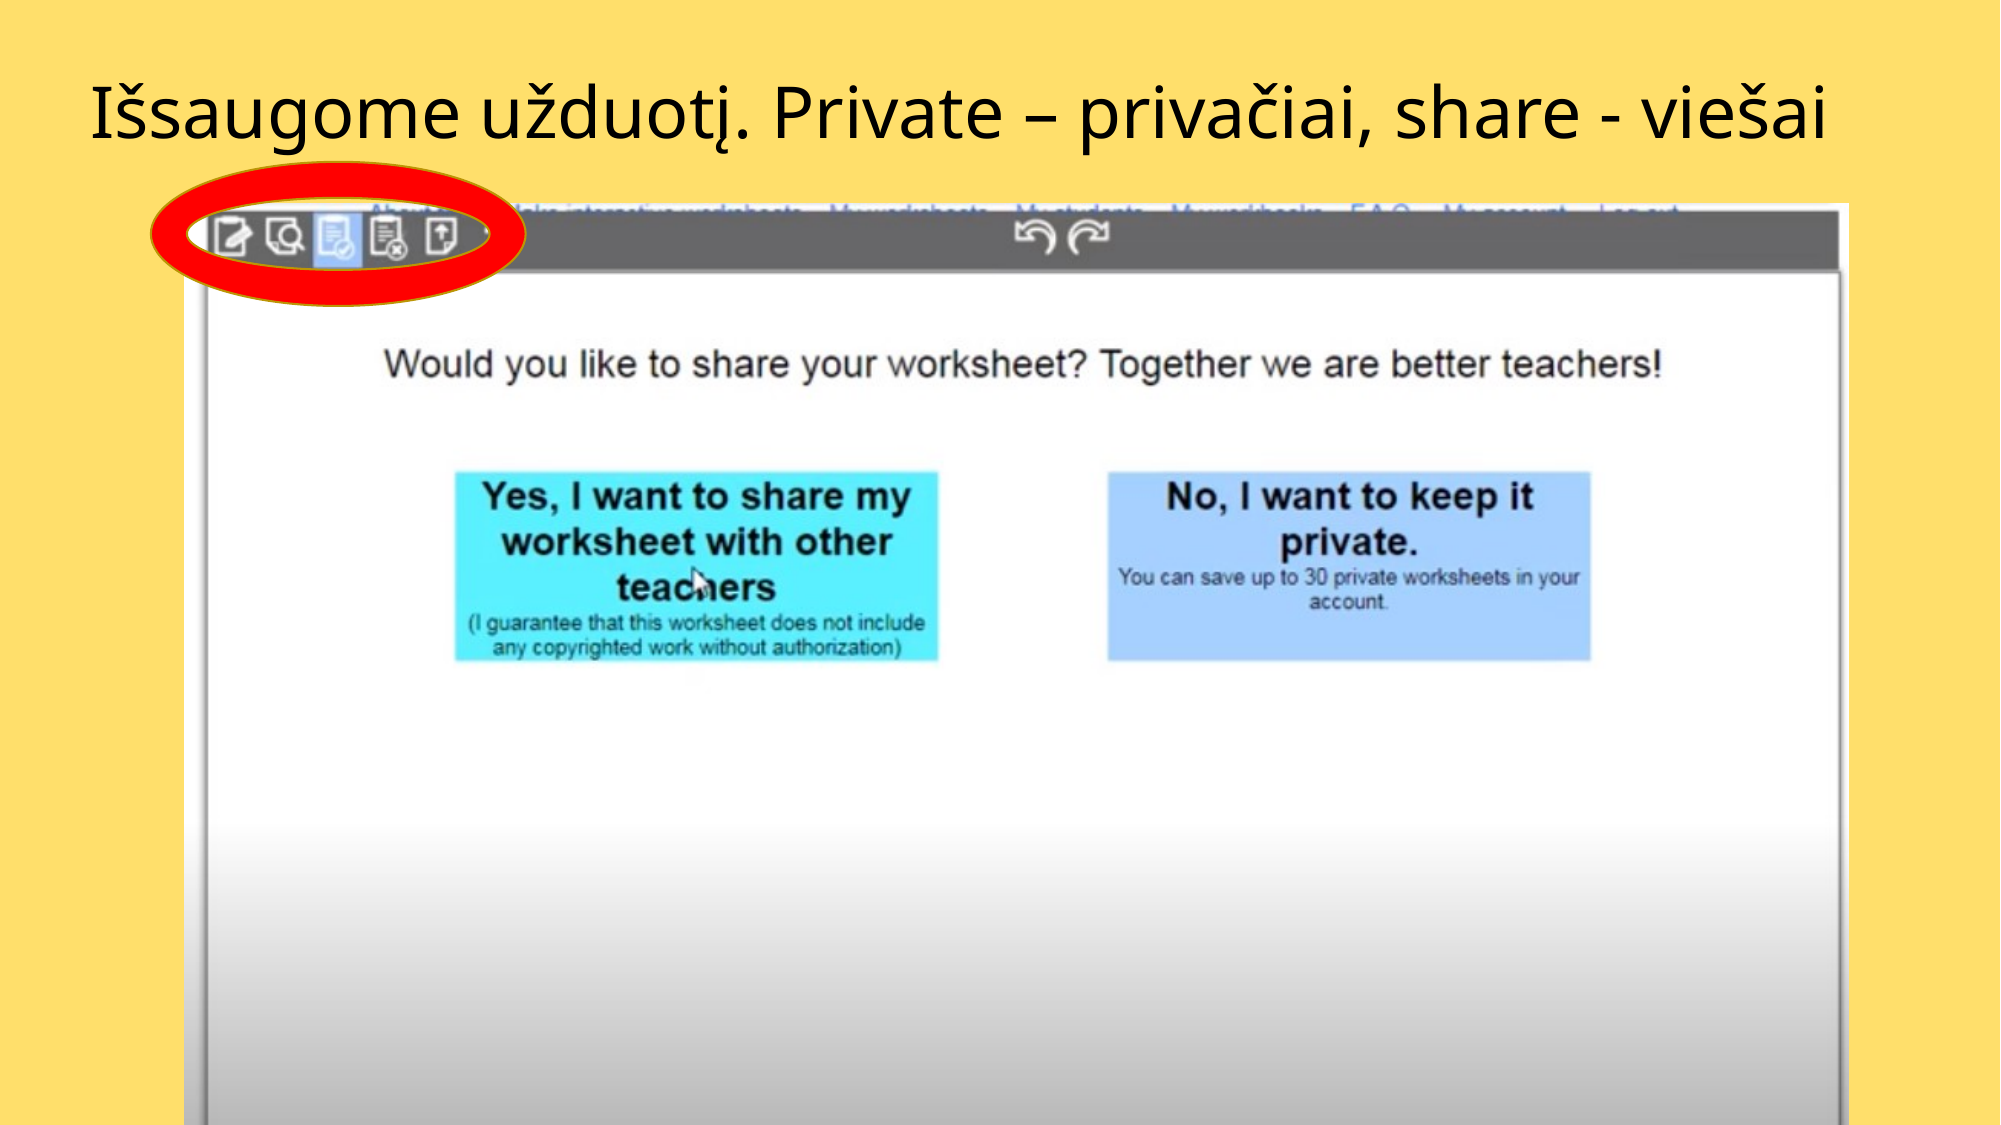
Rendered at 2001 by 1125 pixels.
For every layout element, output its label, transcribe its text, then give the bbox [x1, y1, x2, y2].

title Išsaugome užduotį. Private – privačiai, share - viešai [56, 58, 1863, 172]
text_box [149, 160, 510, 276]
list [184, 203, 1849, 1125]
